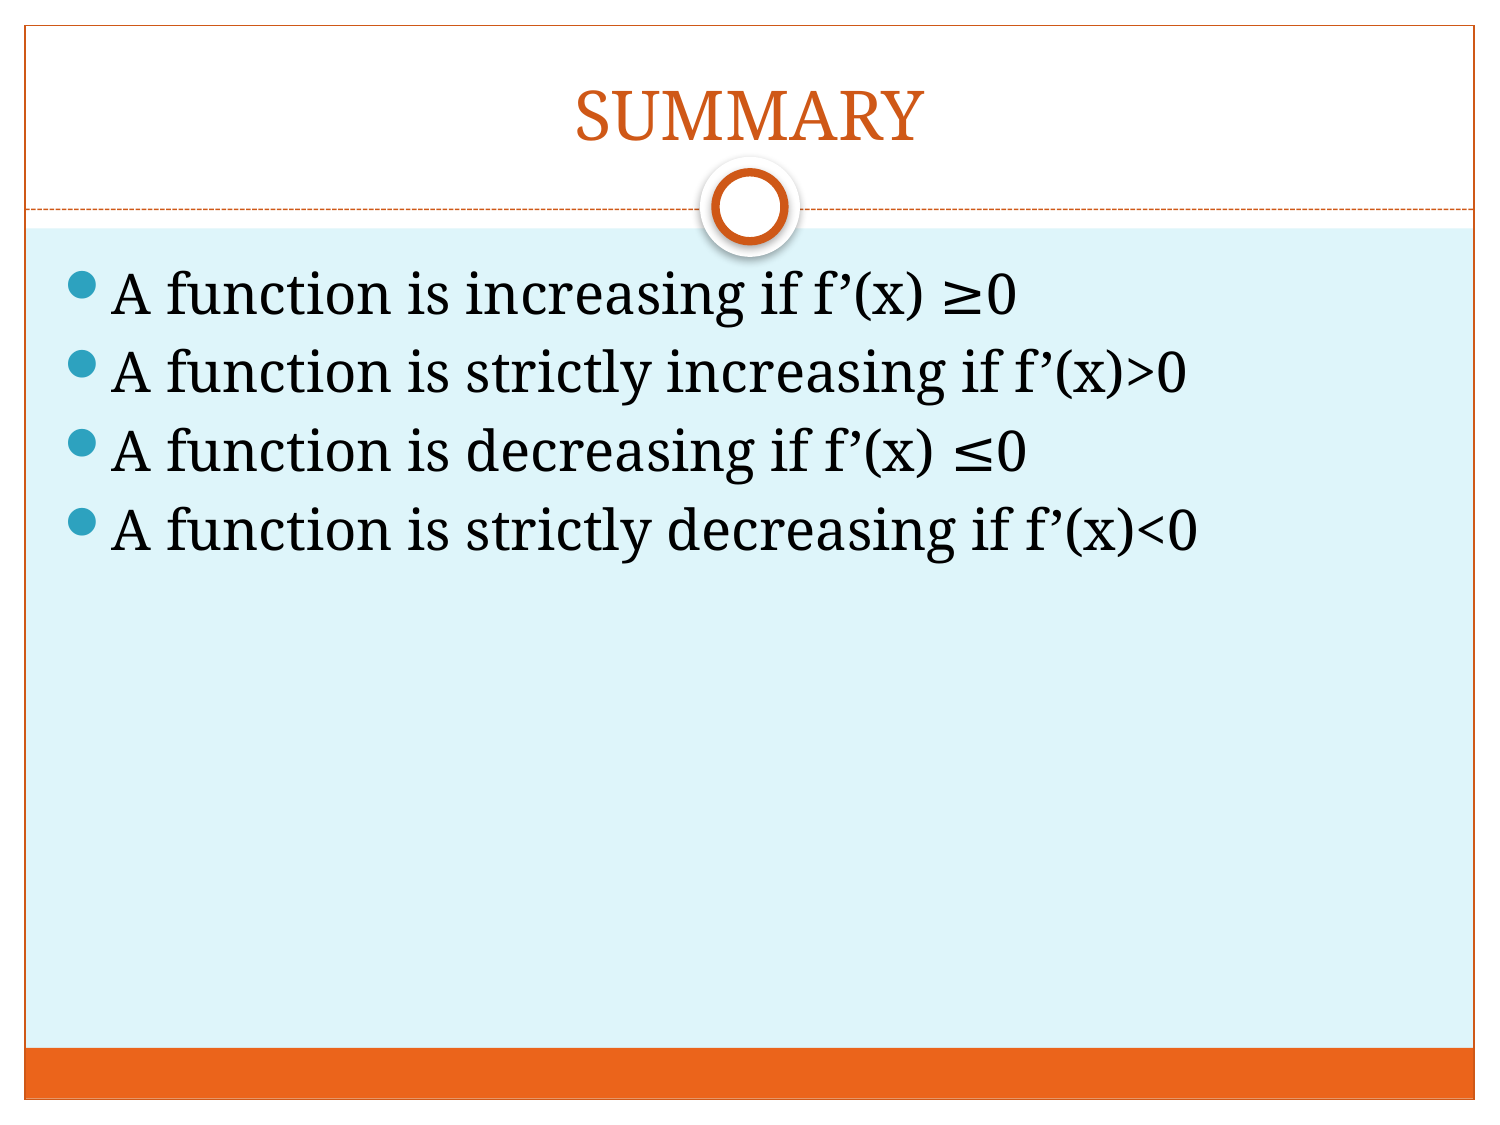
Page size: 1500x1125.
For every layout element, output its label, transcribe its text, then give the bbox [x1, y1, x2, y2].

list A function is increasing if f’(x) ≥0 A function is strictly increasing if f’(x)>0 A function is decreasing if f’(x) ≤0 A function is strictly decreasing if f’(x)<0 [49, 250, 1445, 1001]
title SUMMARY [49, 37, 1450, 162]
